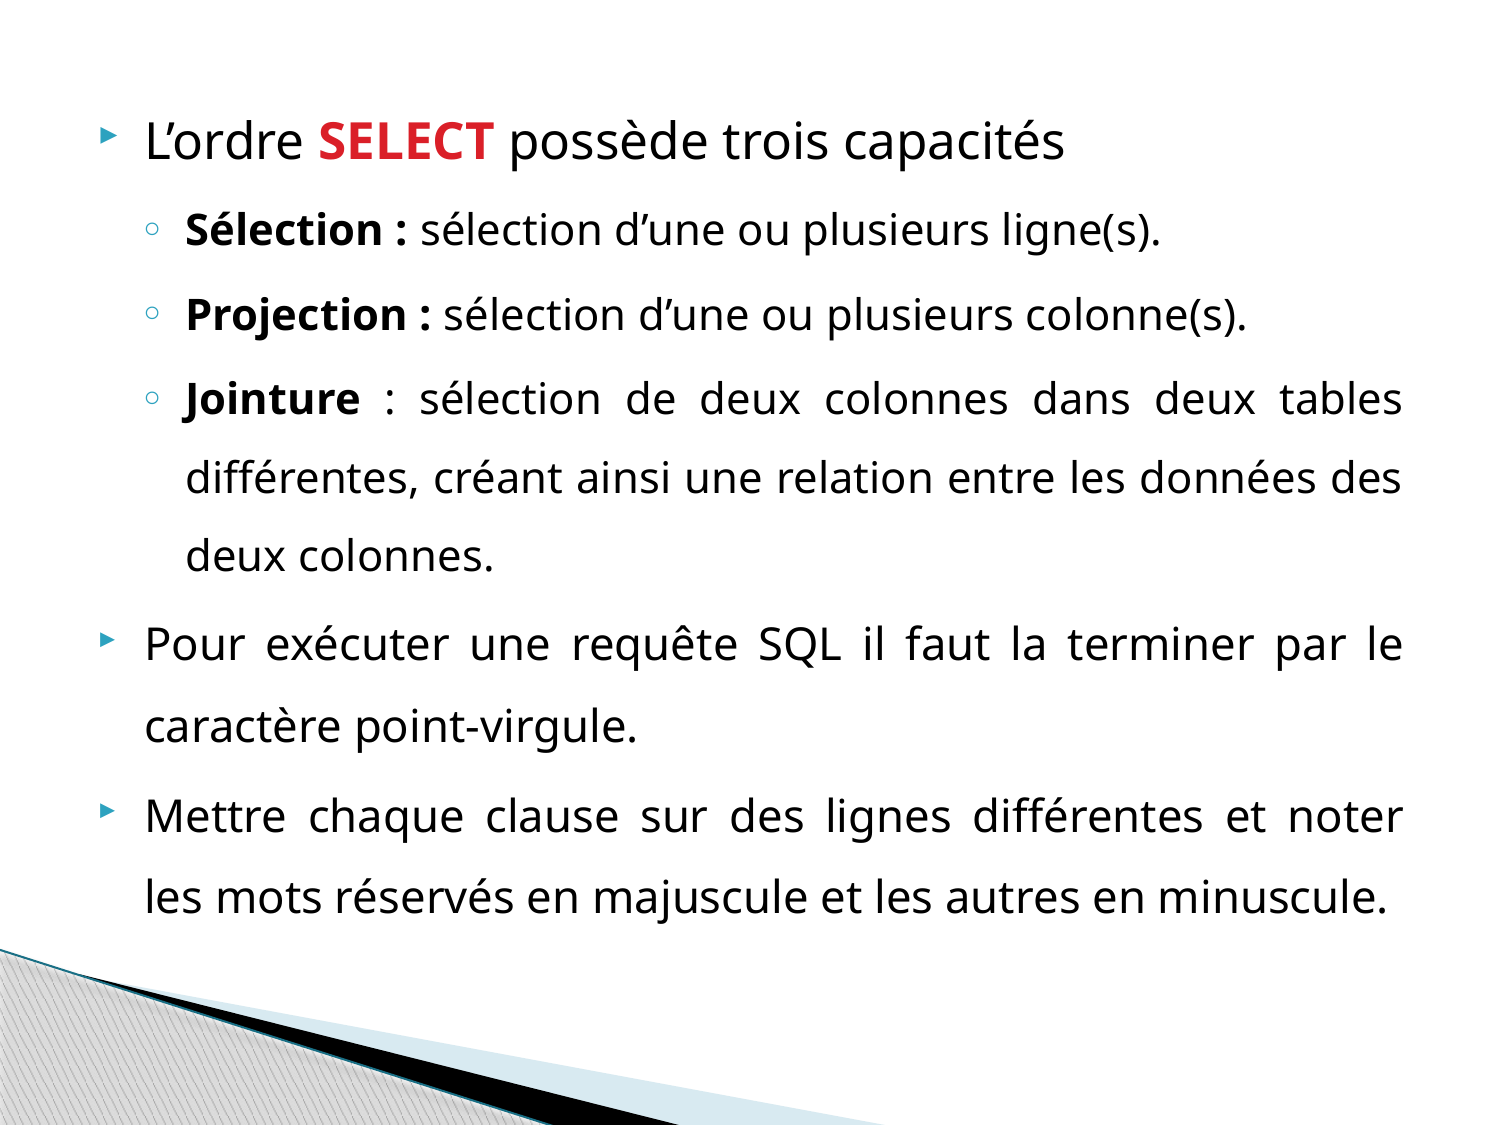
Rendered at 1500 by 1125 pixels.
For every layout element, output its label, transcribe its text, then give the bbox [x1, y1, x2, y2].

list L’ordre SELECT possède trois capacités Sélection : sélection d’une ou plusieurs ligne(s). Projection : sélection d’une ou plusieurs colonne(s). Jointure : sélection de deux colonnes dans deux tables différentes, créant ainsi une relation entre les données des deux colonnes. Pour exécuter une requête SQL il faut la terminer par le caractère point-virgule. Mettre chaque clause sur des lignes différentes et noter les mots réservés en majuscule et les autres en minuscule. [70, 70, 1421, 997]
